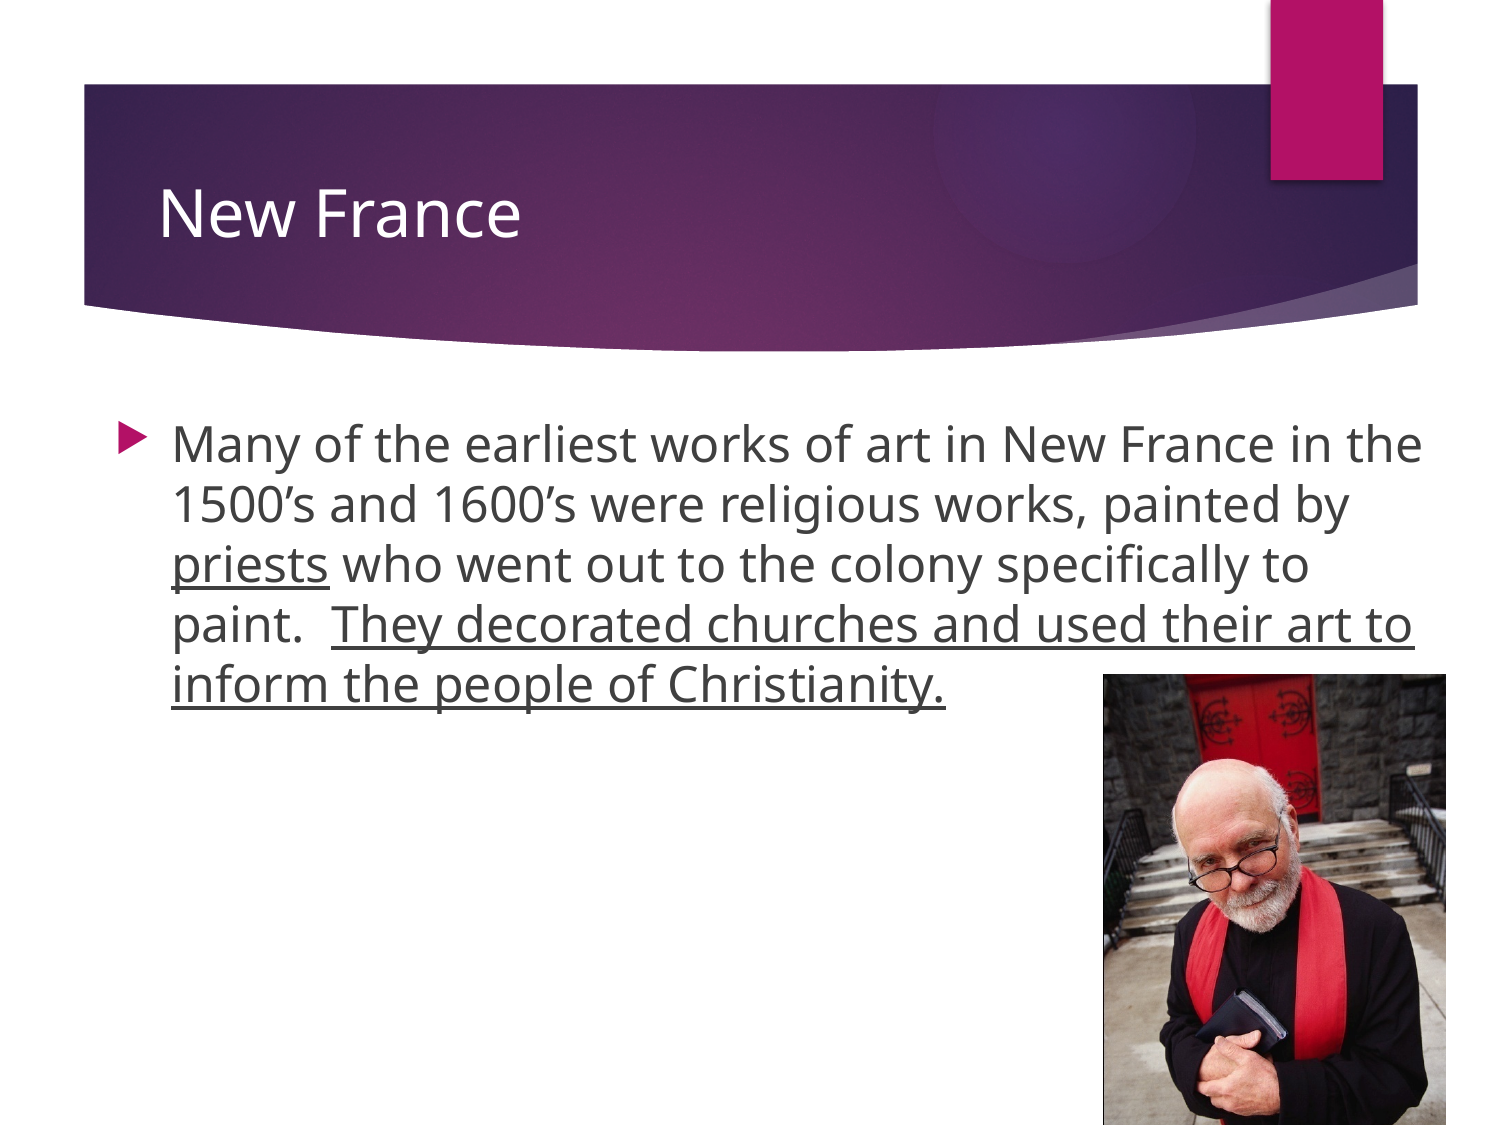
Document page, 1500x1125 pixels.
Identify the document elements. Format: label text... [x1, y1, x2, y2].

title New France [142, 152, 1183, 269]
list Many of the earliest works of art in New France in the 1500’s and 1600’s were religious works, painted by priests who went out to the colony specifically to paint. They decorated churches and used their art to inform the people of Christianity. [99, 404, 1450, 1125]
picture [1103, 674, 1446, 1125]
